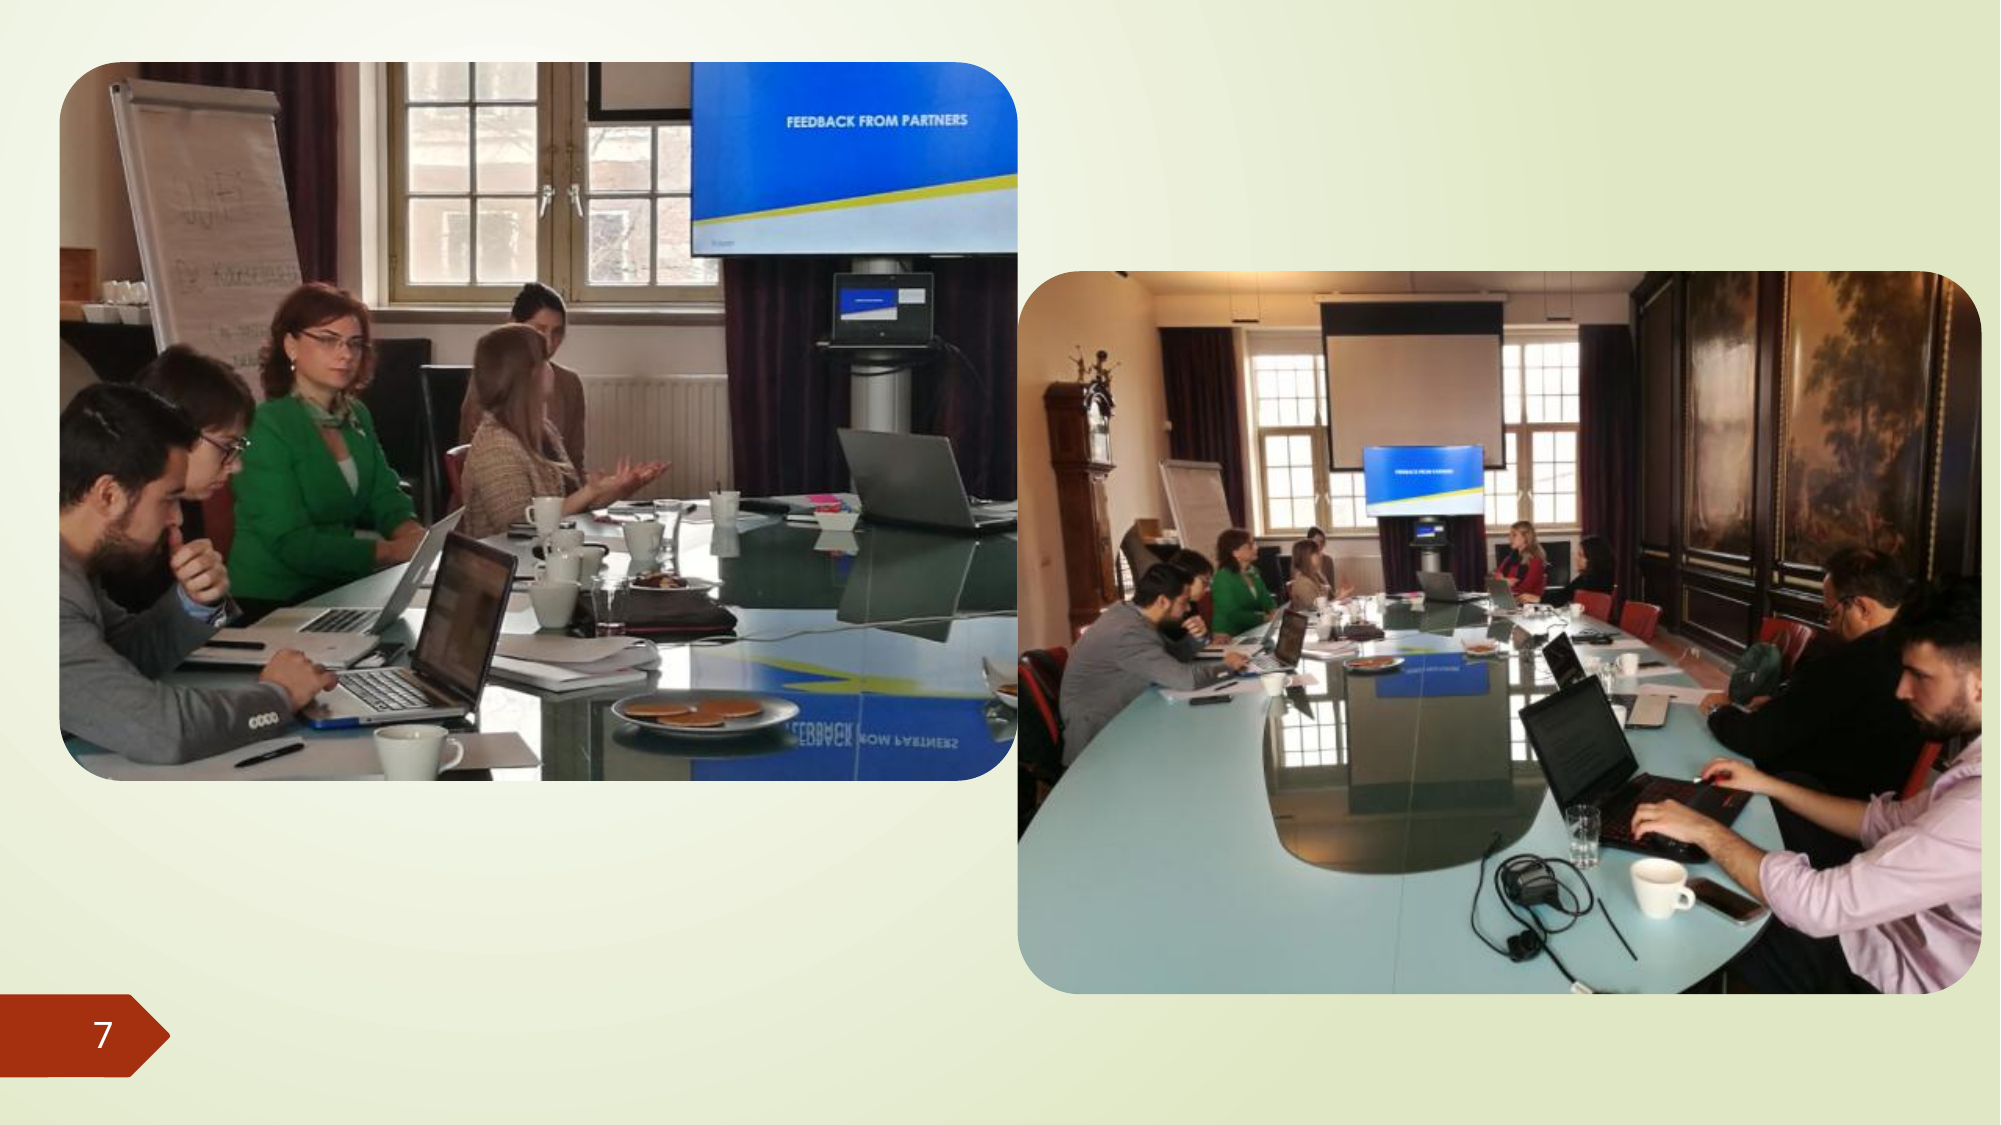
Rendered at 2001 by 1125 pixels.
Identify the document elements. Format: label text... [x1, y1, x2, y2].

picture [59, 61, 1982, 995]
text_box [0, 992, 172, 1079]
text_box [0, 0, 2000, 1125]
slide_number 8 [0, 1005, 129, 1066]
